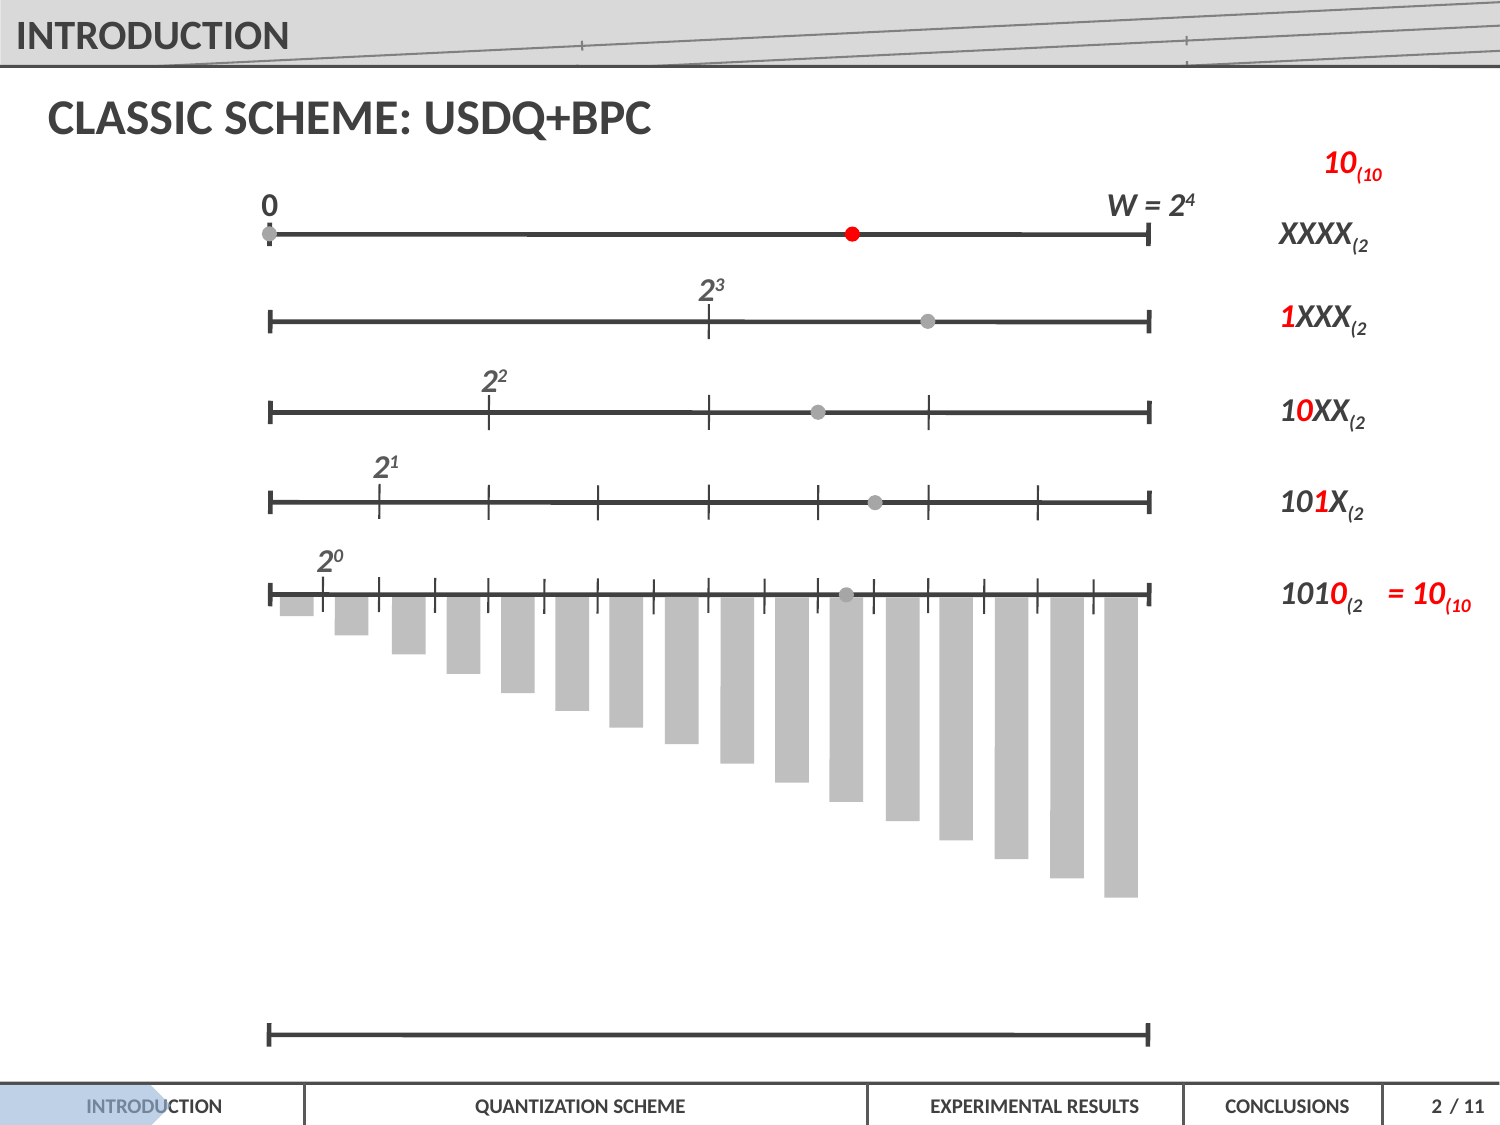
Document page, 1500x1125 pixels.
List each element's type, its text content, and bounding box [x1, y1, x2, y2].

text_box [694, 597, 724, 601]
text_box [664, 616, 699, 745]
text_box [939, 616, 973, 841]
text_box XXXX(2 [1264, 203, 1383, 264]
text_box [270, 400, 1150, 425]
text_box 1010(2 [1264, 563, 1372, 624]
text_box 10XX(2 [1264, 380, 1380, 441]
text_box [829, 616, 864, 802]
text_box [421, 597, 451, 601]
text_box 23 [682, 260, 740, 308]
text_box [1050, 616, 1084, 879]
text_box = 10(10 [1372, 563, 1486, 624]
text_box [334, 616, 369, 636]
text_box [308, 596, 337, 600]
text_box [0, 1082, 174, 1125]
text_box [913, 597, 943, 601]
text_box [609, 616, 644, 728]
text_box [268, 1022, 1149, 1047]
text_box [391, 616, 426, 655]
text_box [446, 616, 481, 674]
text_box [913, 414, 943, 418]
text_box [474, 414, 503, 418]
text_box 10(10 [1307, 132, 1397, 193]
text_box INTRODUCTION [1, 0, 305, 66]
text_box [555, 616, 590, 711]
text_box [474, 597, 504, 601]
text_box [720, 616, 755, 764]
text_box 2 [1416, 1085, 1457, 1125]
text_box 20 [301, 531, 358, 581]
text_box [270, 490, 1150, 515]
text_box [994, 616, 1029, 860]
text_box [775, 616, 809, 783]
text_box [885, 616, 920, 822]
text_box [364, 503, 394, 507]
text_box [269, 309, 1150, 334]
text_box 101X(2 [1264, 471, 1378, 532]
text_box 22 [465, 351, 523, 399]
text_box 1XXX(2 [1264, 286, 1382, 347]
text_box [269, 582, 1150, 607]
text_box 21 [357, 437, 414, 489]
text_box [245, 175, 1212, 247]
text_box [1104, 616, 1138, 898]
text_box CLASSIC SCHEME: USDQ+BPC [33, 77, 668, 152]
text_box [501, 616, 535, 694]
